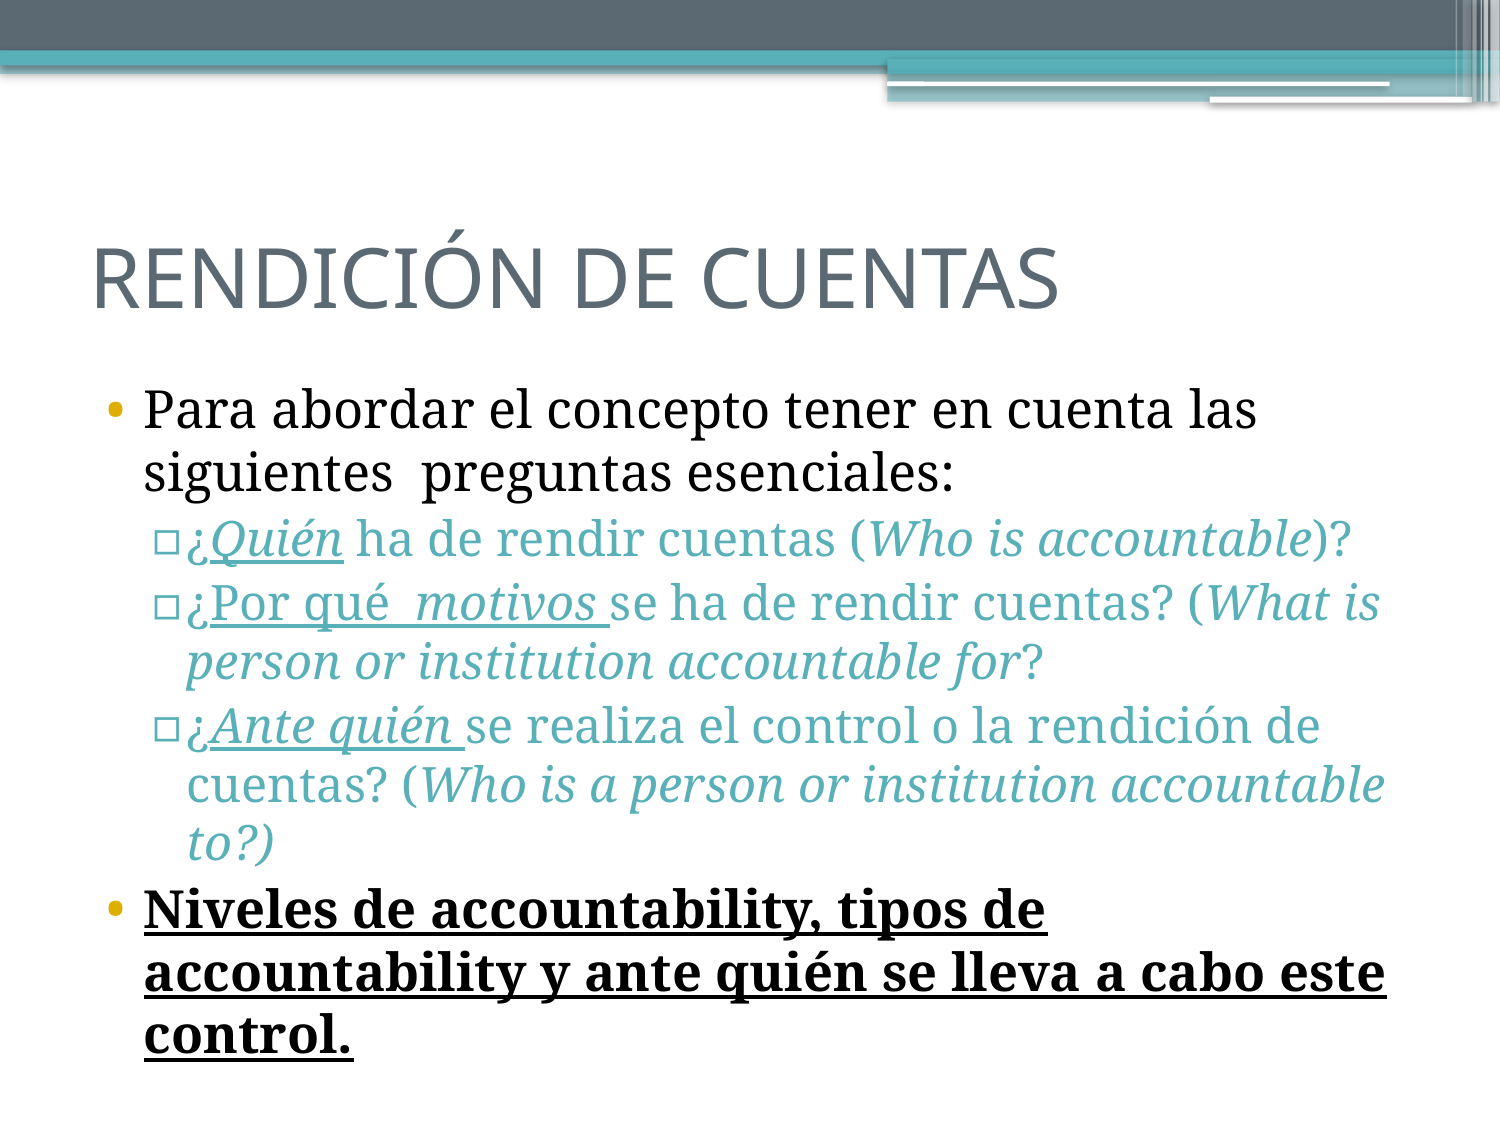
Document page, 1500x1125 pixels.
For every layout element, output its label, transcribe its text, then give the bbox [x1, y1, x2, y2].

list Para abordar el concepto tener en cuenta las siguientes preguntas esenciales: ¿Quién ha de rendir cuentas (Who is accountable)? ¿Por qué motivos se ha de rendir cuentas? (What is person or institution accountable for? ¿Ante quién se realiza el control o la rendición de cuentas? (Who is a person or institution accountable to?) Niveles de accountability, tipos de accountability y ante quién se lleva a cabo este control. [75, 368, 1425, 1079]
title RENDICIÓN DE CUENTAS [75, 187, 1425, 363]
